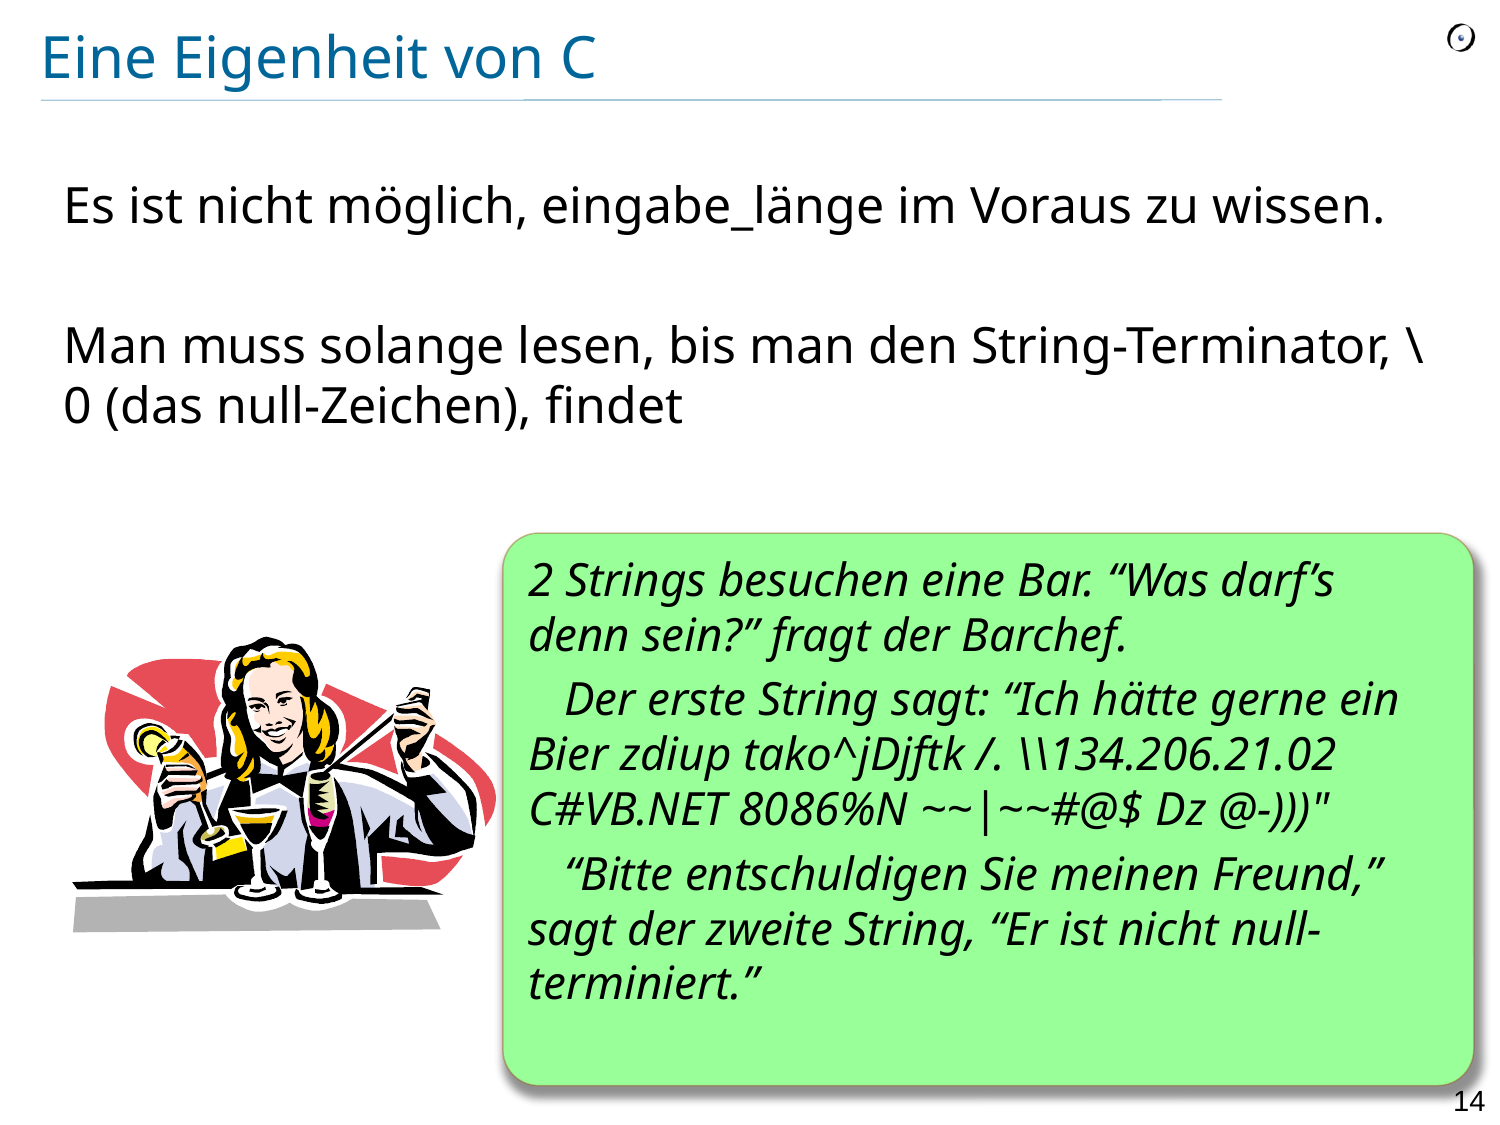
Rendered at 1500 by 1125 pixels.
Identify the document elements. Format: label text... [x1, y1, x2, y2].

picture [71, 631, 502, 939]
picture [1446, 20, 1476, 53]
text_box 2 Strings besuchen eine Bar. “Was darf’s denn sein?” fragt der Barchef. Der erste String sagt: “Ich hätte gerne ein Bier zdiup tako^jDjftk /. \\134.206.21.02 C#VB.NET 8086%N ~~|~~#@$ Dz @-)))" “Bitte entschuldigen Sie meinen Freund,” sagt der zweite String, “Er ist nicht null-terminiert.” [502, 533, 1474, 1086]
list Es ist nicht möglich, eingabe_länge im Voraus zu wissen. Man muss solange lesen, bis man den String-Terminator, \0 (das null-Zeichen), findet [48, 165, 1468, 475]
title Eine Eigenheit von C [40, 18, 1344, 91]
